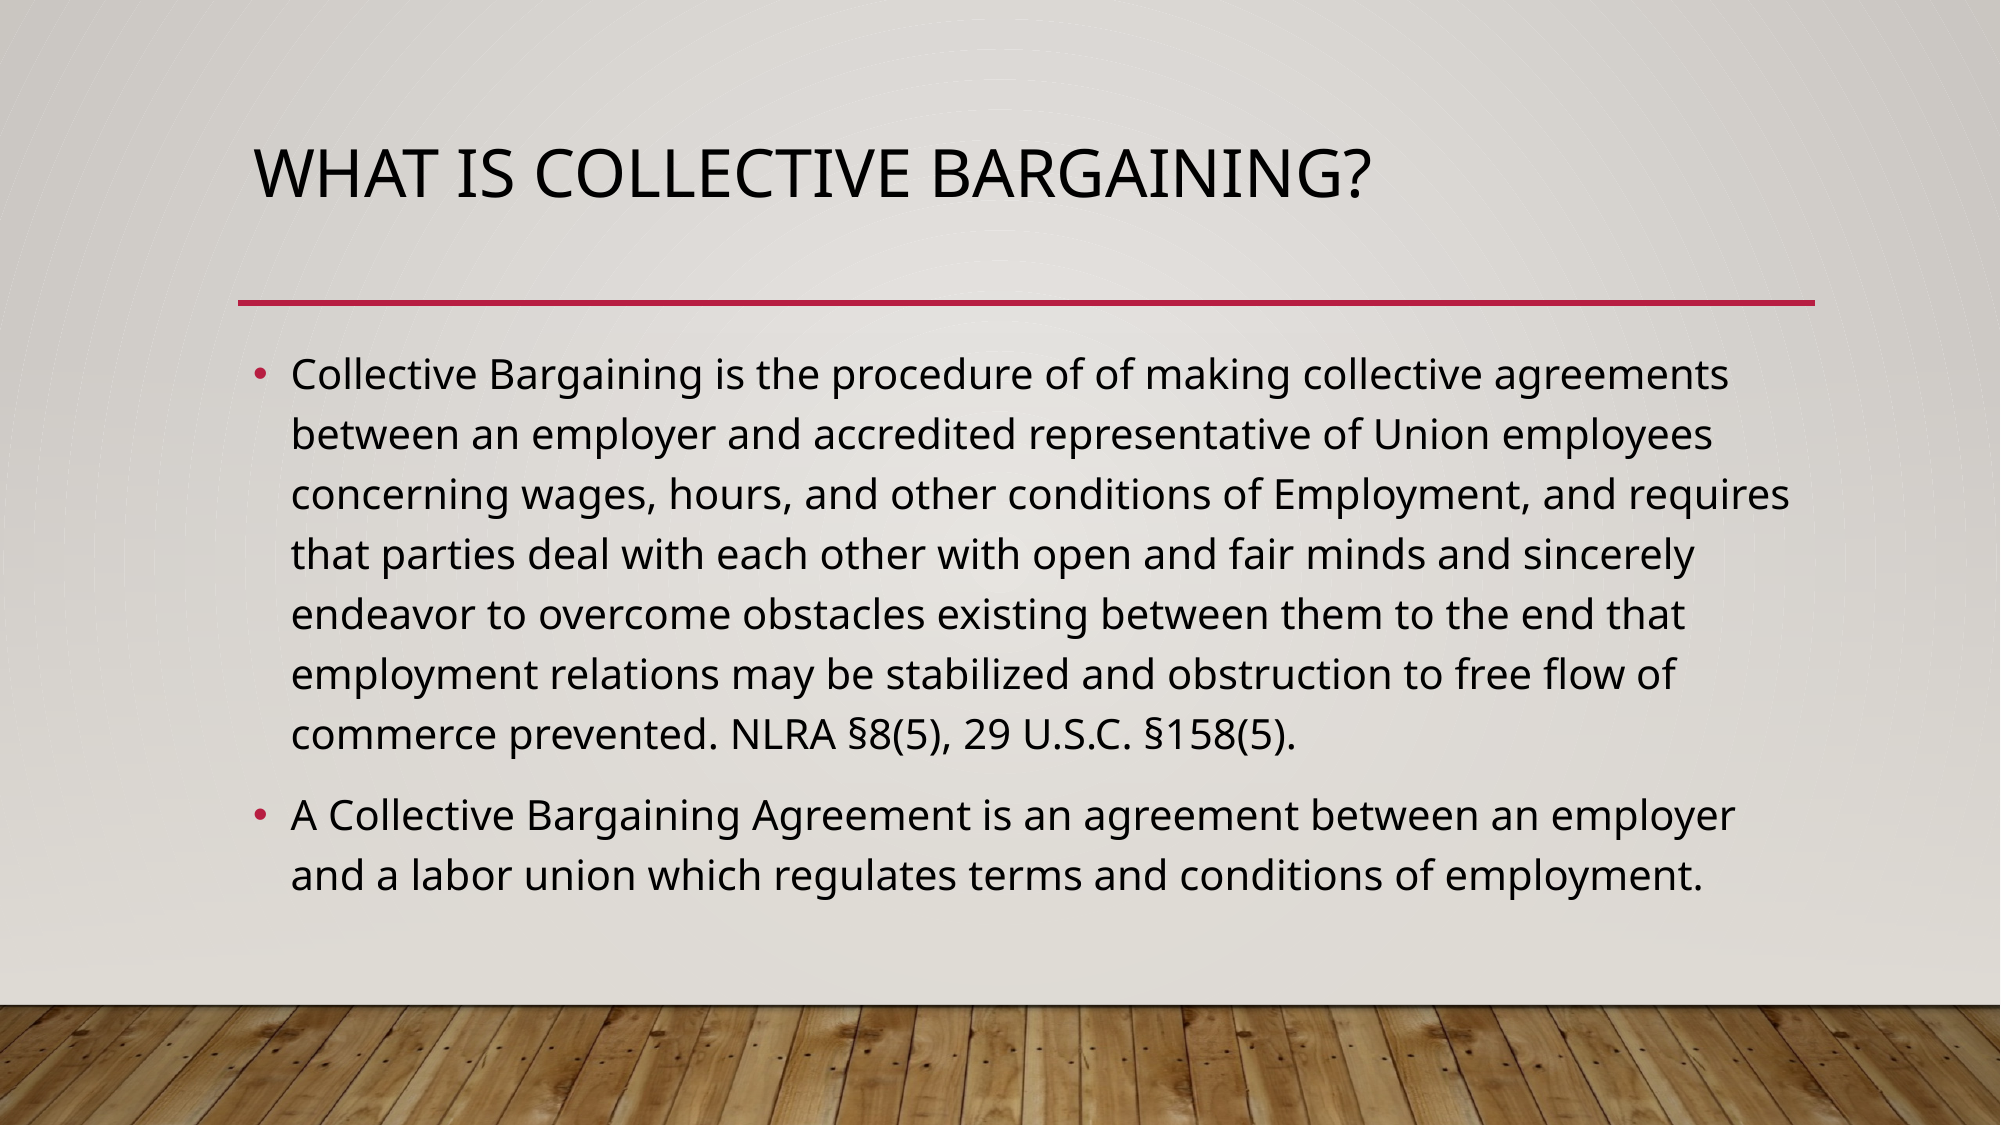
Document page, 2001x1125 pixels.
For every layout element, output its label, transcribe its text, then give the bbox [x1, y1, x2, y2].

title What is collective bargaining? [238, 131, 1814, 305]
picture [0, 1005, 2000, 1125]
list Collective Bargaining is the procedure of of making collective agreements between an employer and accredited representative of Union employees concerning wages, hours, and other conditions of Employment, and requires that parties deal with each other with open and fair minds and sincerely endeavor to overcome obstacles existing between them to the end that employment relations may be stabilized and obstruction to free flow of commerce prevented. NLRA §8(5), 29 U.S.C. §158(5). A Collective Bargaining Agreement is an agreement between an employer and a labor union which regulates terms and conditions of employment. [238, 330, 1814, 897]
